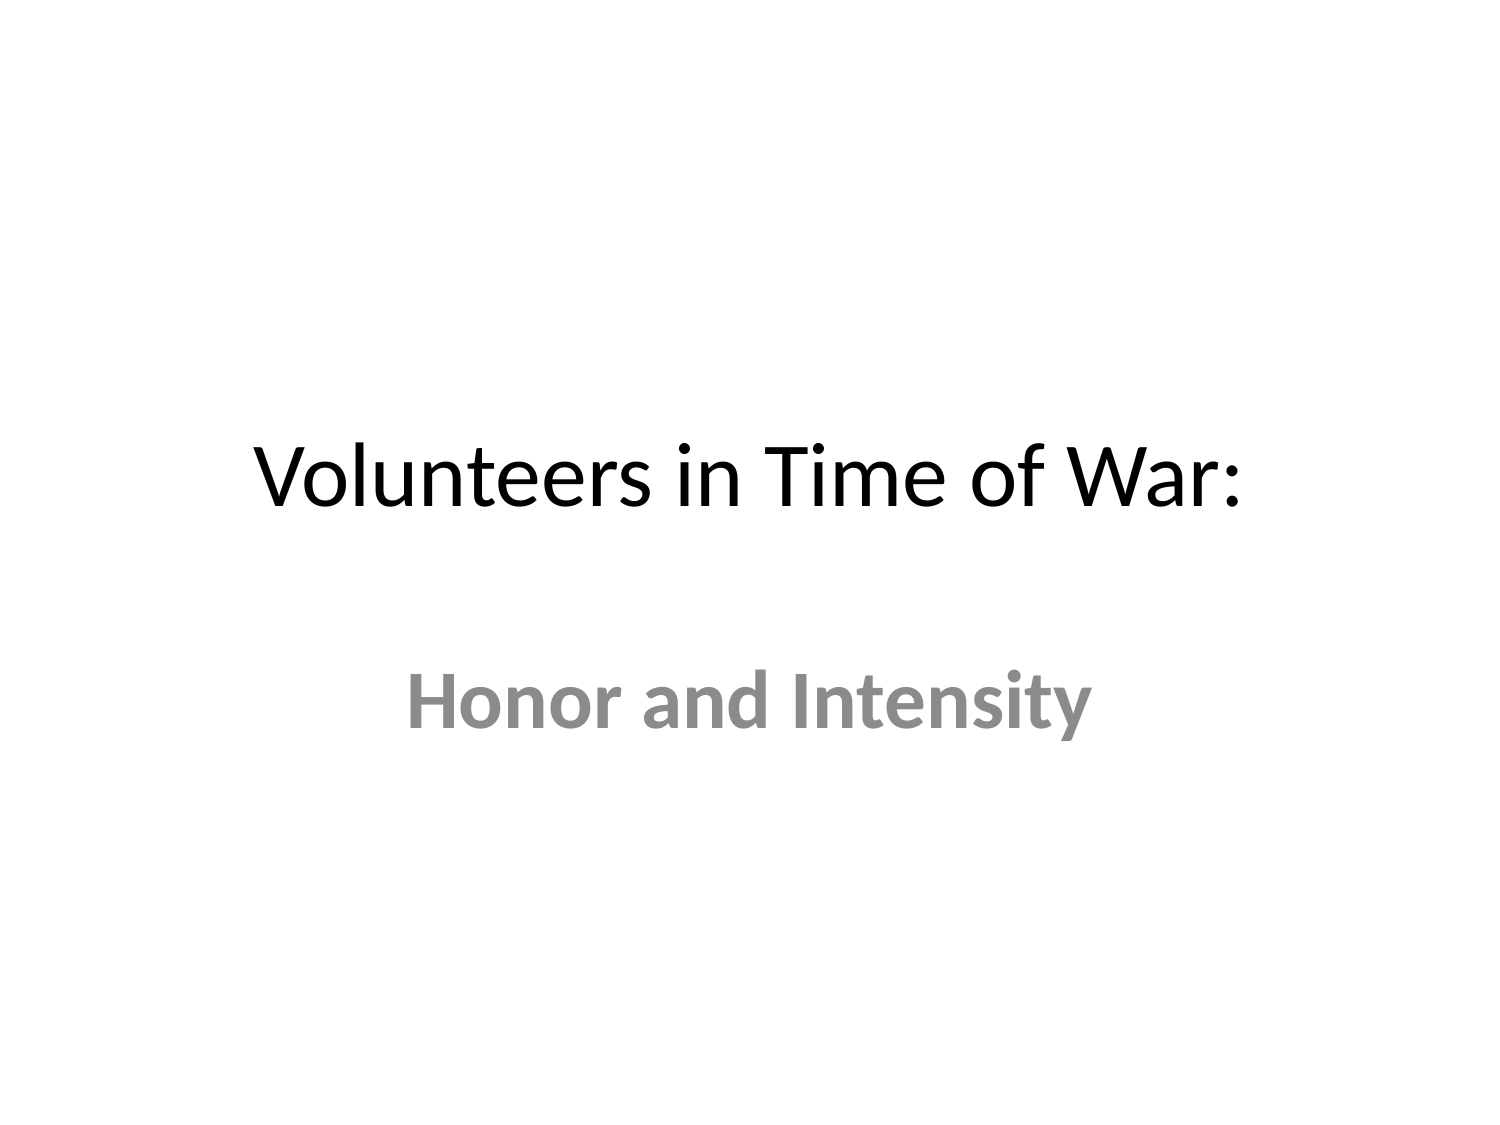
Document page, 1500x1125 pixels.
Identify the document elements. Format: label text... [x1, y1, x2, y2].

subtitle Honor and Intensity [225, 637, 1275, 925]
title Volunteers in Time of War: [112, 349, 1388, 591]
